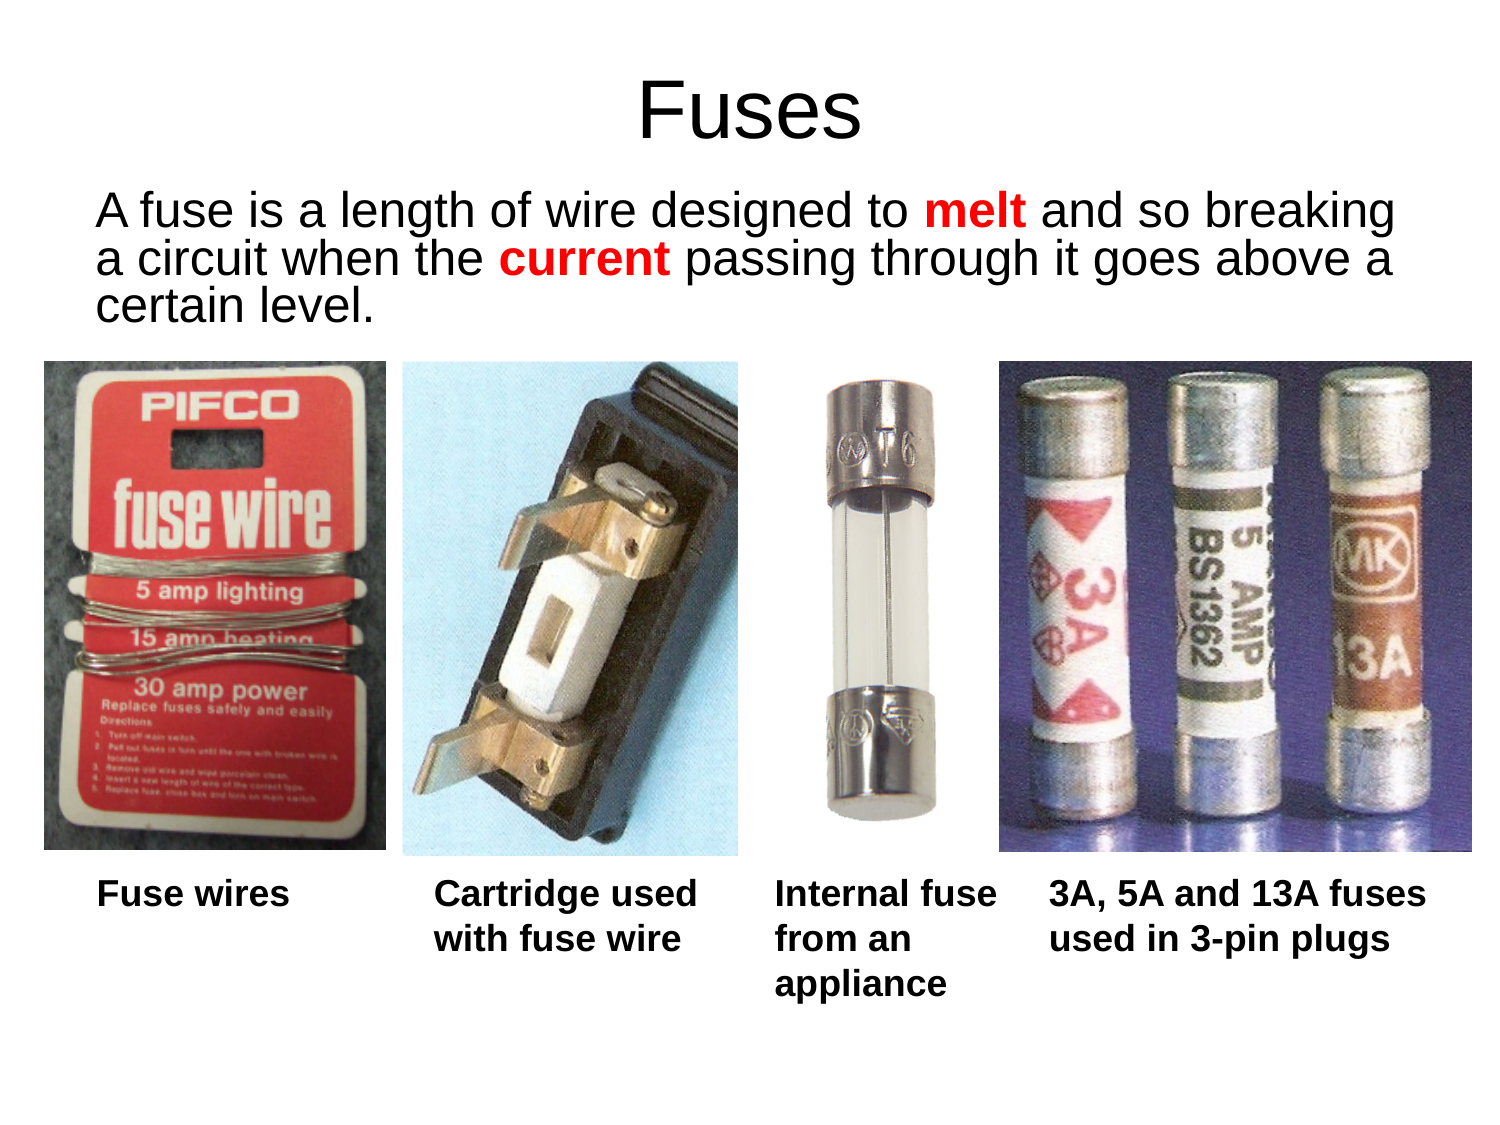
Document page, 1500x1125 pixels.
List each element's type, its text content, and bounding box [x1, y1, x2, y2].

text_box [690, 401, 1081, 1012]
title Fuses [74, 44, 1426, 166]
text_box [44, 361, 386, 922]
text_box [998, 361, 1472, 967]
list A fuse is a length of wire designed to melt and so breaking a circuit when the current passing through it goes above a certain level. [80, 180, 1418, 924]
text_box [402, 361, 738, 967]
